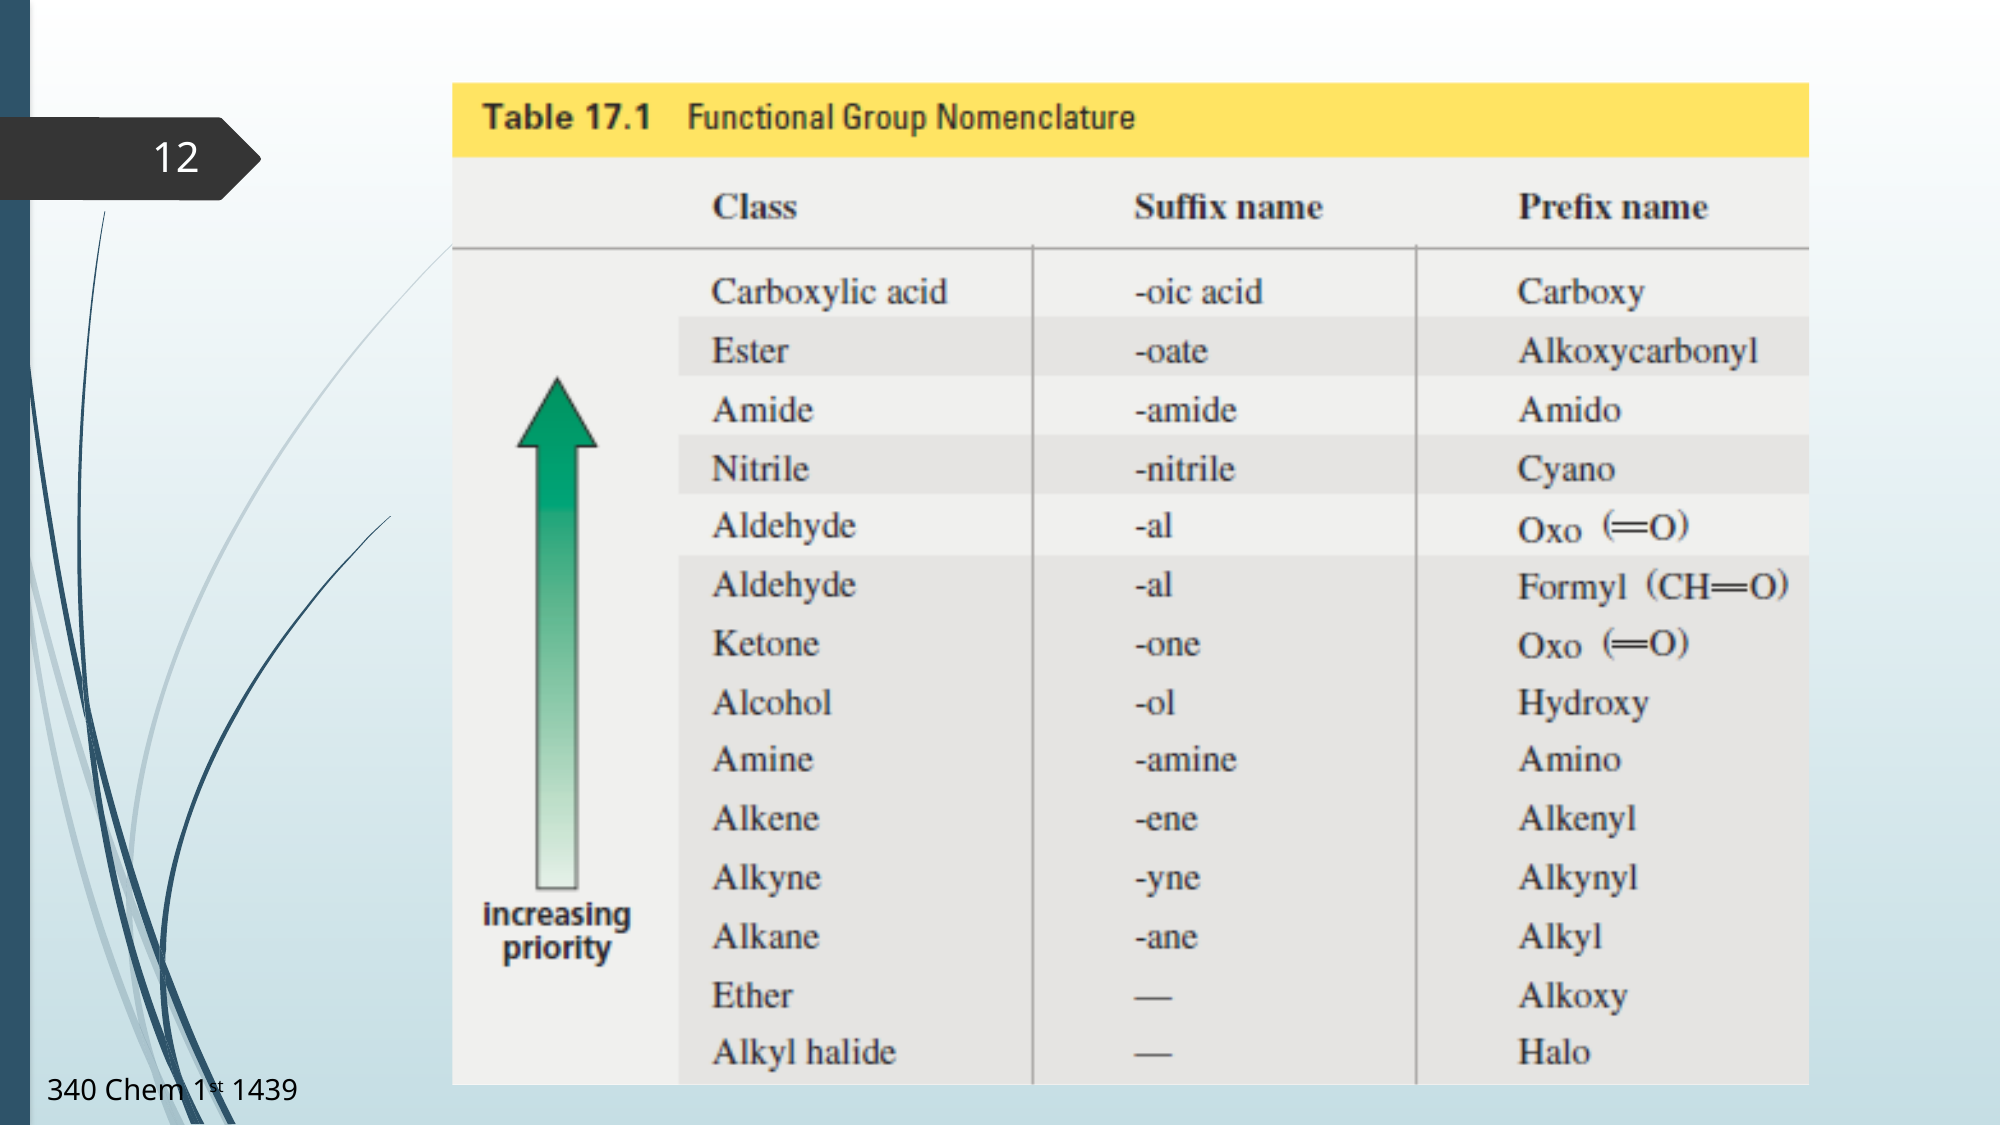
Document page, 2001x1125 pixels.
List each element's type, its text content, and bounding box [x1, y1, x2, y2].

text_box 340 Chem 1st 1439 [32, 1064, 321, 1115]
picture [451, 81, 1810, 1085]
slide_number 12 [87, 129, 216, 190]
